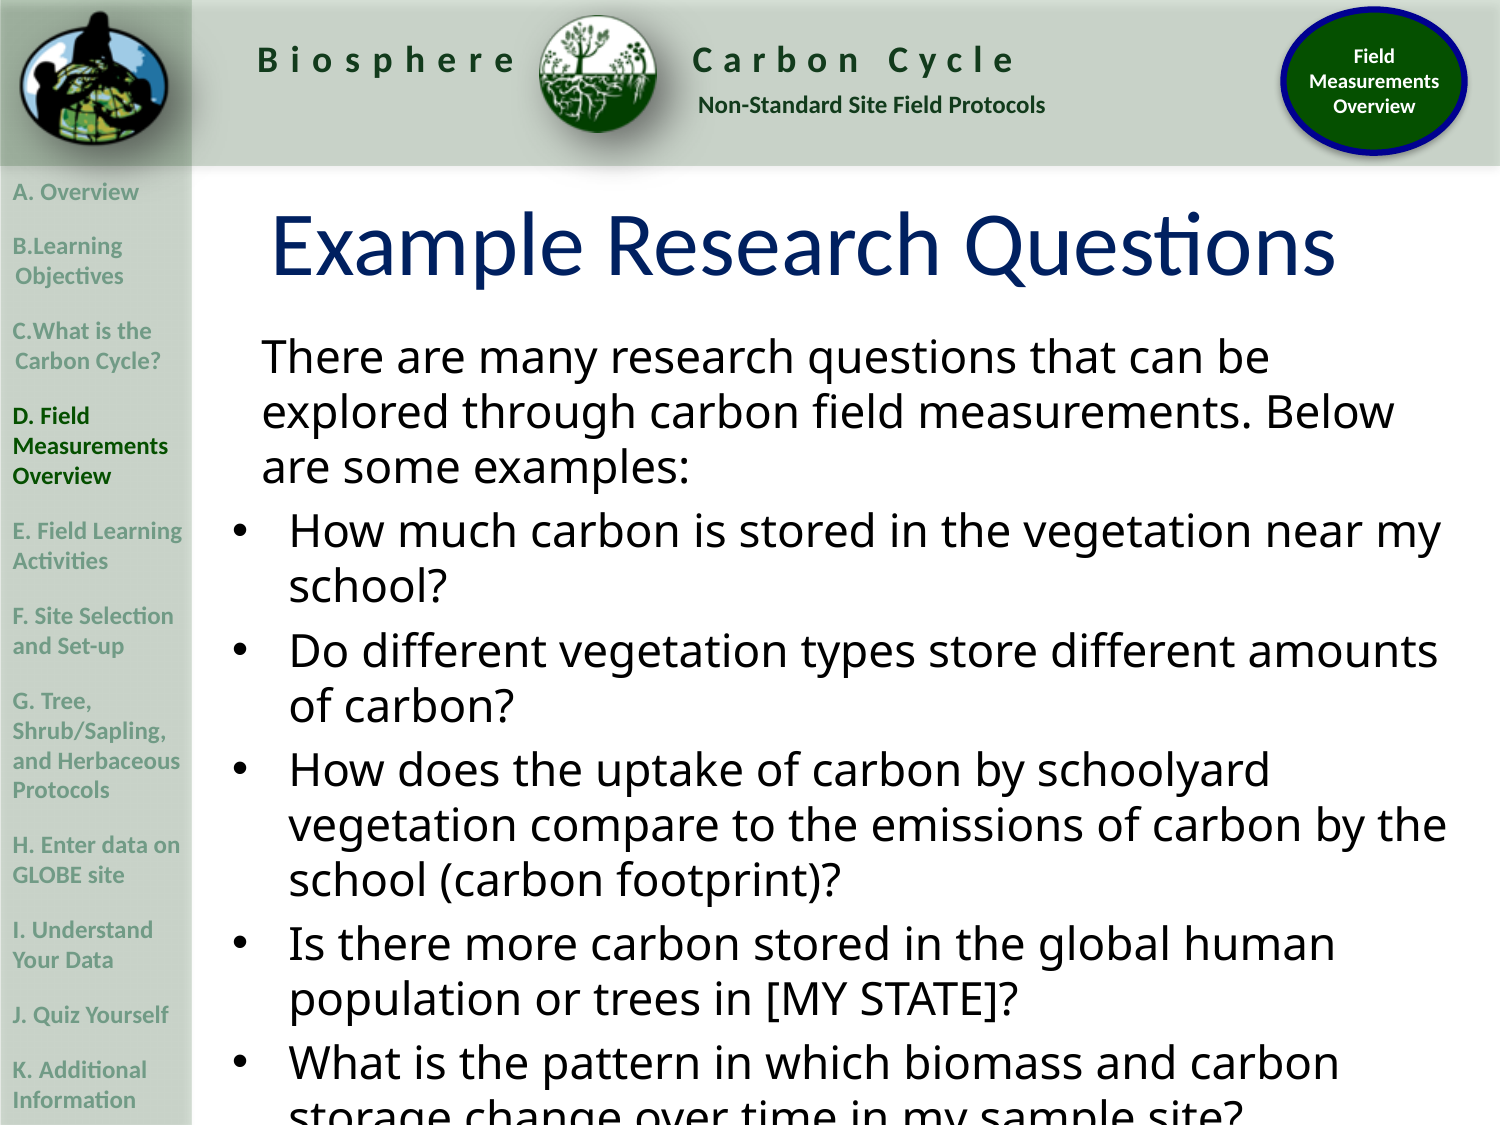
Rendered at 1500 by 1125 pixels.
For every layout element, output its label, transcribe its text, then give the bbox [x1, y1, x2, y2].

picture [0, 0, 1500, 1124]
title Example Research Questions [217, 175, 1392, 292]
text_box There are many research questions that can be explored through carbon field measurements. Below are some examples: How much carbon is stored in the vegetation near my school? Do different vegetation types store different amounts of carbon? How does the uptake of carbon by schoolyard vegetation compare to the emissions of carbon by the school (carbon footprint)? Is there more carbon stored in the global human population or trees in [MY STATE]? What is the pattern in which biomass and carbon storage change over time in my sample site? *Multiple years of data needed* [217, 320, 1470, 898]
